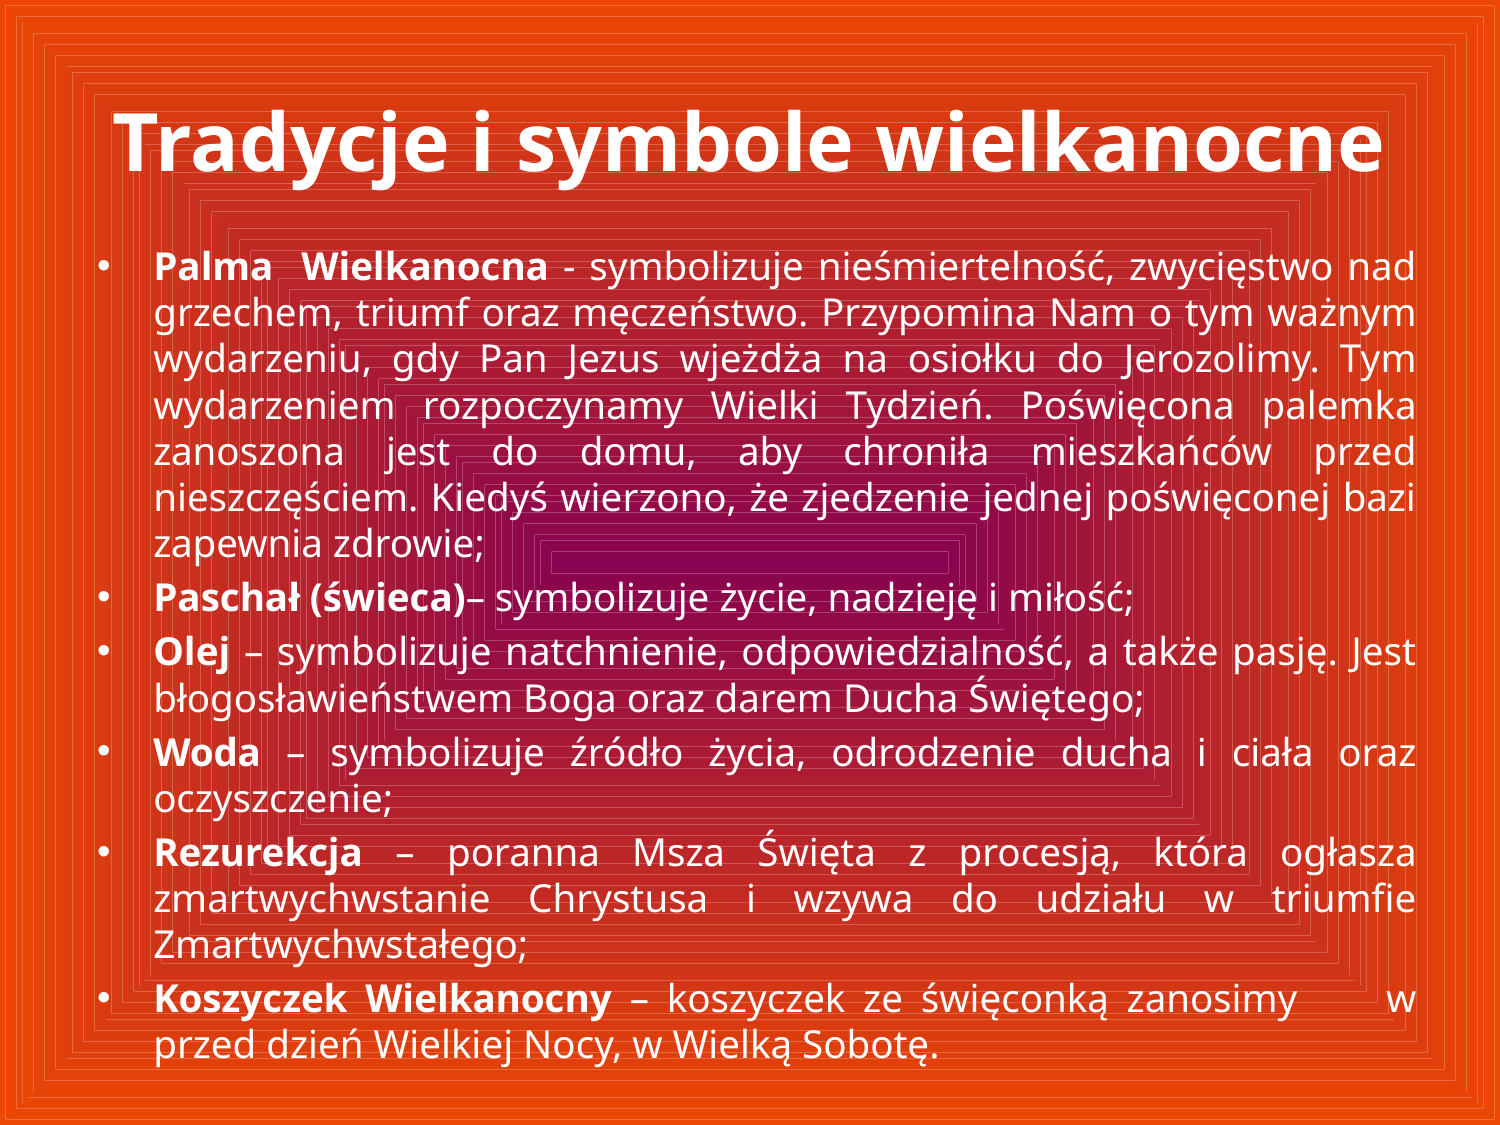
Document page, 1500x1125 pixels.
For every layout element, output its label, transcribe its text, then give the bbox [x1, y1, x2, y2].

list Palma Wielkanocna - symbolizuje nieśmiertelność, zwycięstwo nad grzechem, triumf oraz męczeństwo. Przypomina Nam o tym ważnym wydarzeniu, gdy Pan Jezus wjeżdża na osiołku do Jerozolimy. Tym wydarzeniem rozpoczynamy Wielki Tydzień. Poświęcona palemka zanoszona jest do domu, aby chroniła mieszkańców przed nieszczęściem. Kiedyś wierzono, że zjedzenie jednej poświęconej bazi zapewnia zdrowie; Paschał (świeca)– symbolizuje życie, nadzieję i miłość; Olej – symbolizuje natchnienie, odpowiedzialność, a także pasję. Jest błogosławieństwem Boga oraz darem Ducha Świętego; Woda – symbolizuje źródło życia, odrodzenie ducha i ciała oraz oczyszczenie; Rezurekcja – poranna Msza Święta z procesją, która ogłasza zmartwychwstanie Chrystusa i wzywa do udziału w triumfie Zmartwychwstałego; Koszyczek Wielkanocny – koszyczek ze święconką zanosimy w przed dzień Wielkiej Nocy, w Wielką Sobotę. [82, 234, 1432, 1001]
title Tradycje i symbole wielkanocne [75, 45, 1425, 233]
